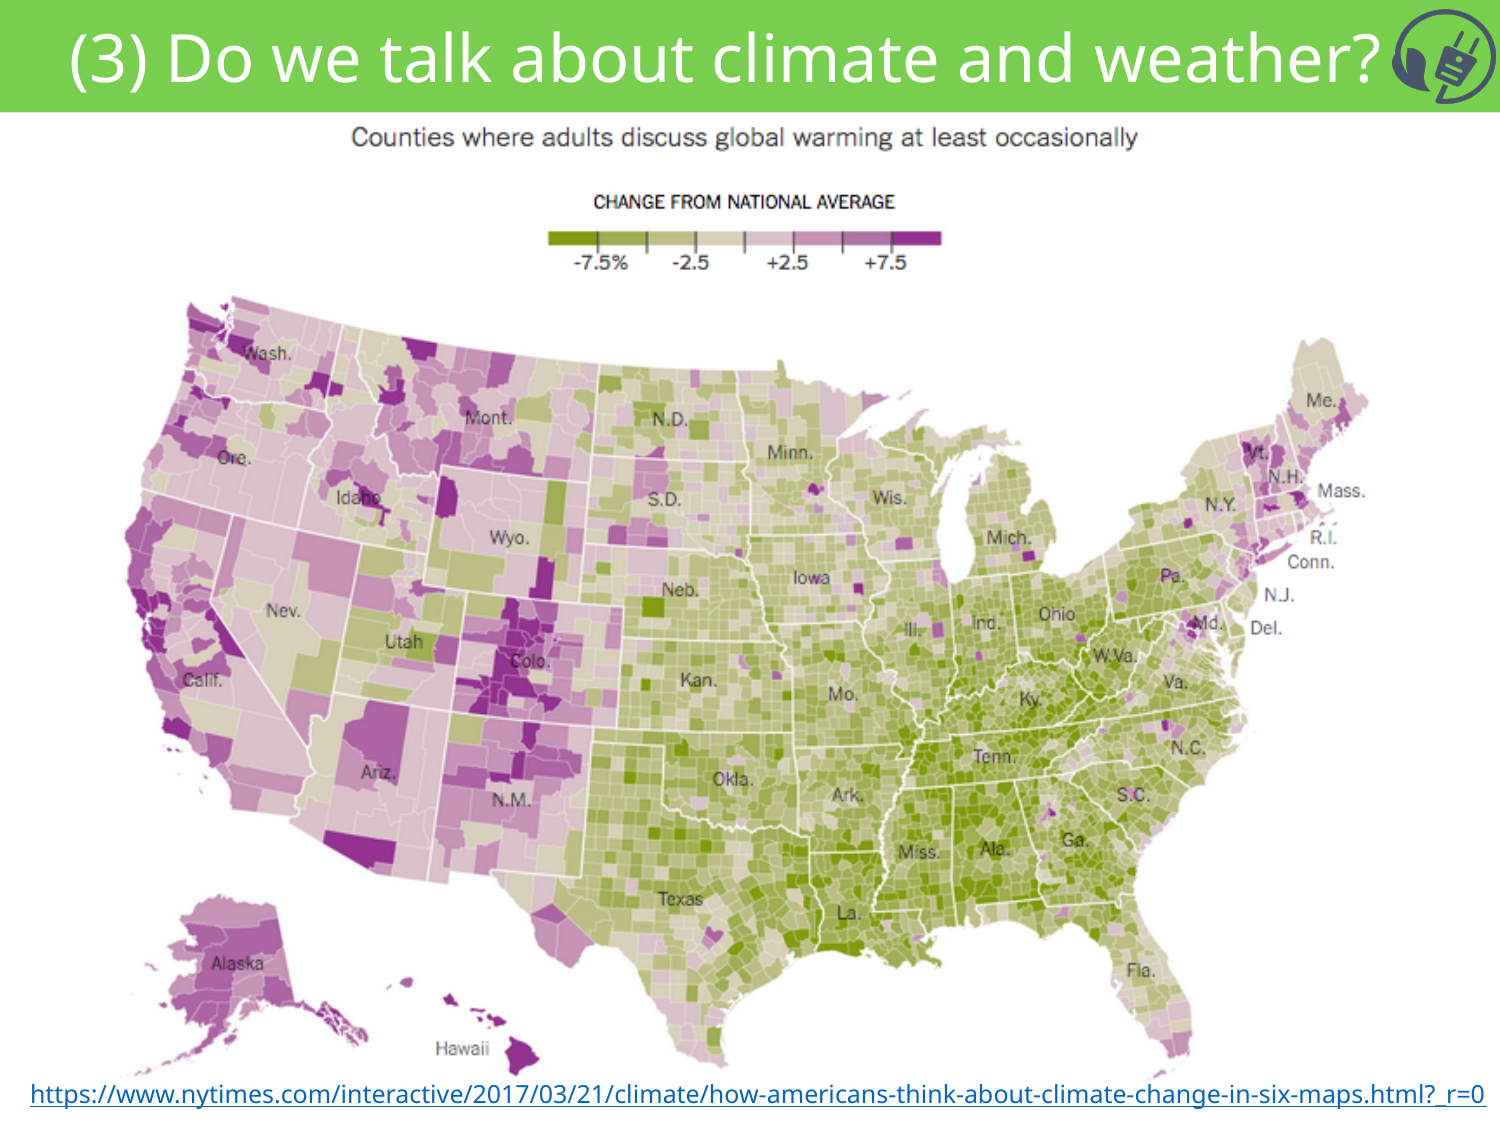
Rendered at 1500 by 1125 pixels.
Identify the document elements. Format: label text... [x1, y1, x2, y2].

text_box https://www.nytimes.com/interactive/2017/03/21/climate/how-americans-think-about-climate-change-in-six-maps.html?_r=0 [1386, 1071, 1500, 1120]
picture [119, 117, 1386, 1125]
text_box (3) Do we talk about climate and weather? [55, 8, 1392, 103]
picture [1392, 8, 1496, 105]
text_box [0, 0, 1500, 113]
text_box https://www.nytimes.com/interactive/2017/03/21/climate/how-americans-think-about-climate-change-in-six-maps.html?_r=0 [15, 1071, 119, 1120]
